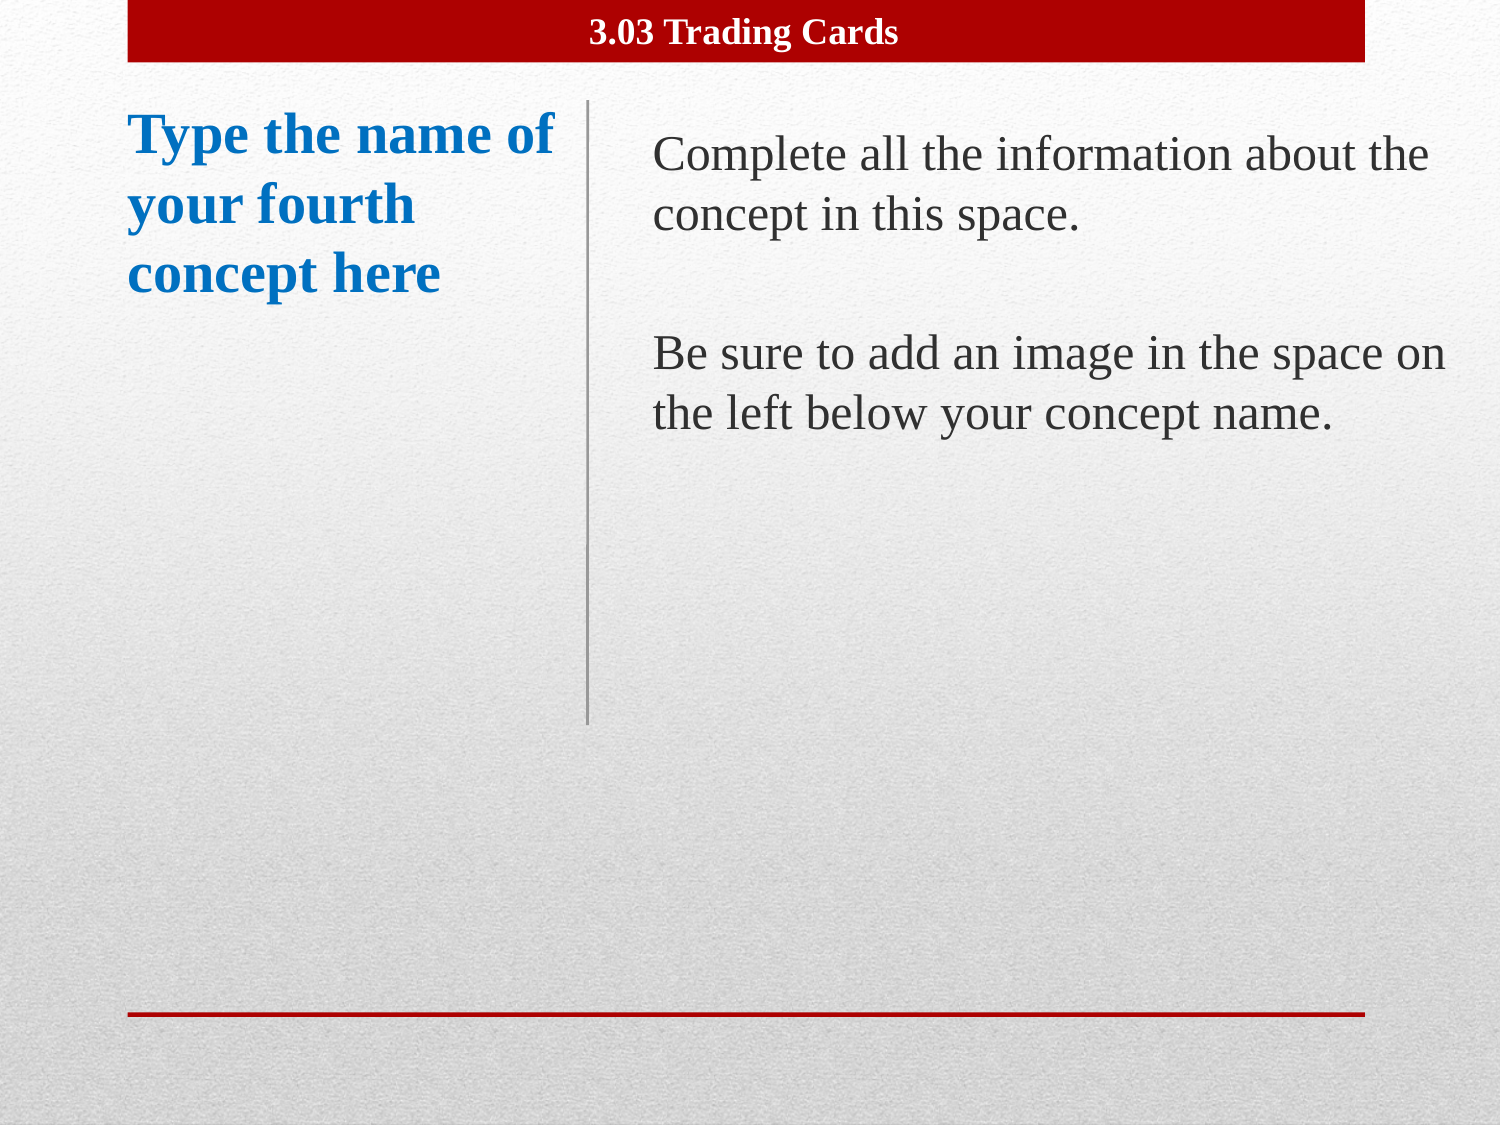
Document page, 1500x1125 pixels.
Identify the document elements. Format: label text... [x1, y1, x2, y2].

text_box Type the name of your fourth concept here [112, 87, 588, 375]
text_box 3.03 Trading Cards [125, 0, 1363, 60]
text_box Complete all the information about the concept in this space. Be sure to add an image in the space on the left below your concept name. [637, 112, 1463, 963]
